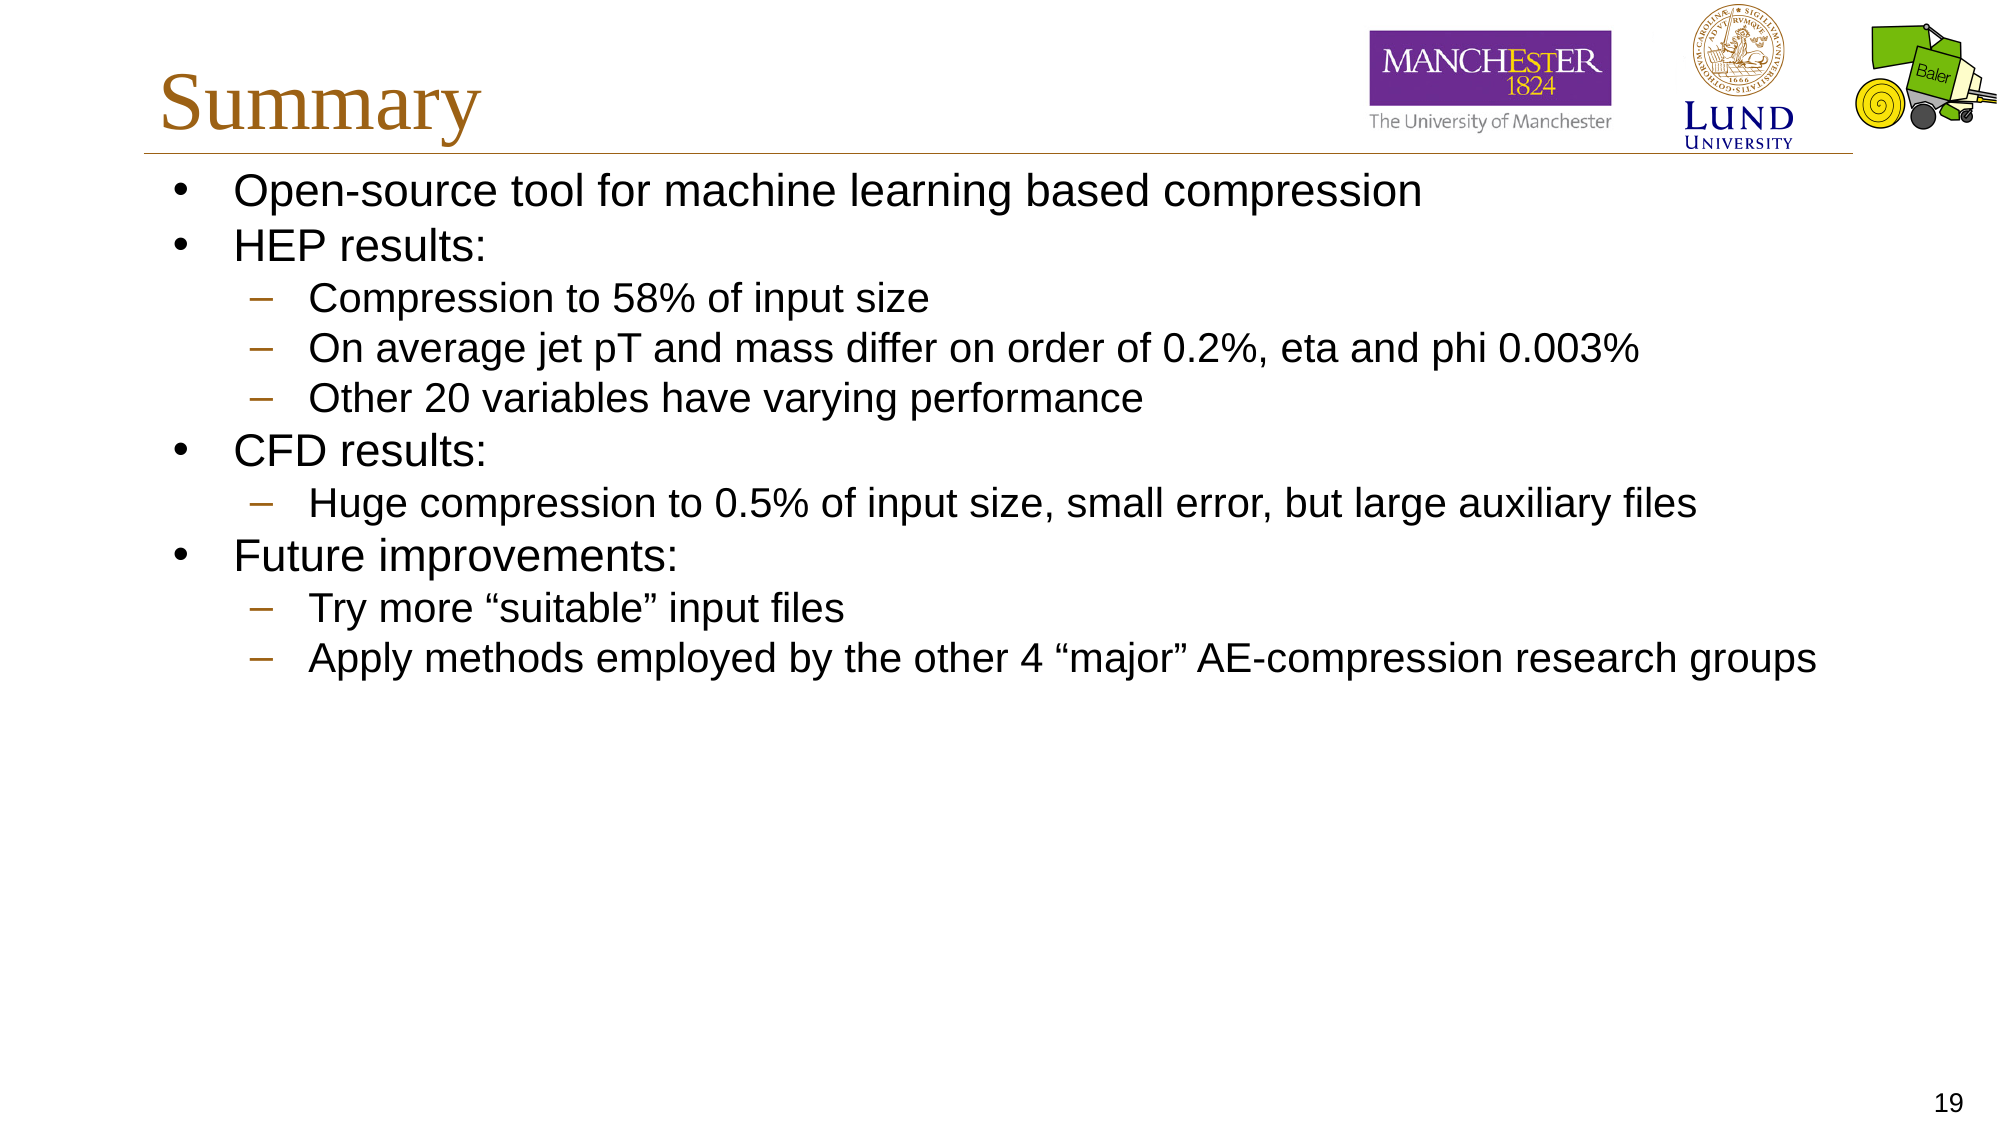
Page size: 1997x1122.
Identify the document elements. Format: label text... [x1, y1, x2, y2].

picture [1294, 0, 1793, 52]
picture [1849, 0, 1997, 154]
title Summary [143, 52, 1859, 154]
slide_number 19 [1859, 1070, 1979, 1116]
list Open-source tool for machine learning based compression HEP results: Compression to 58% of input size On average jet pT and mass differ on order of 0.2%, eta and phi 0.003% Other 20 variables have varying performance CFD results: Huge compression to 0.5% of input size, small error, but large auxiliary files Future improvements: Try more “suitable” input files Apply methods employed by the other 4 “major” AE-compression research groups [143, 153, 1848, 887]
